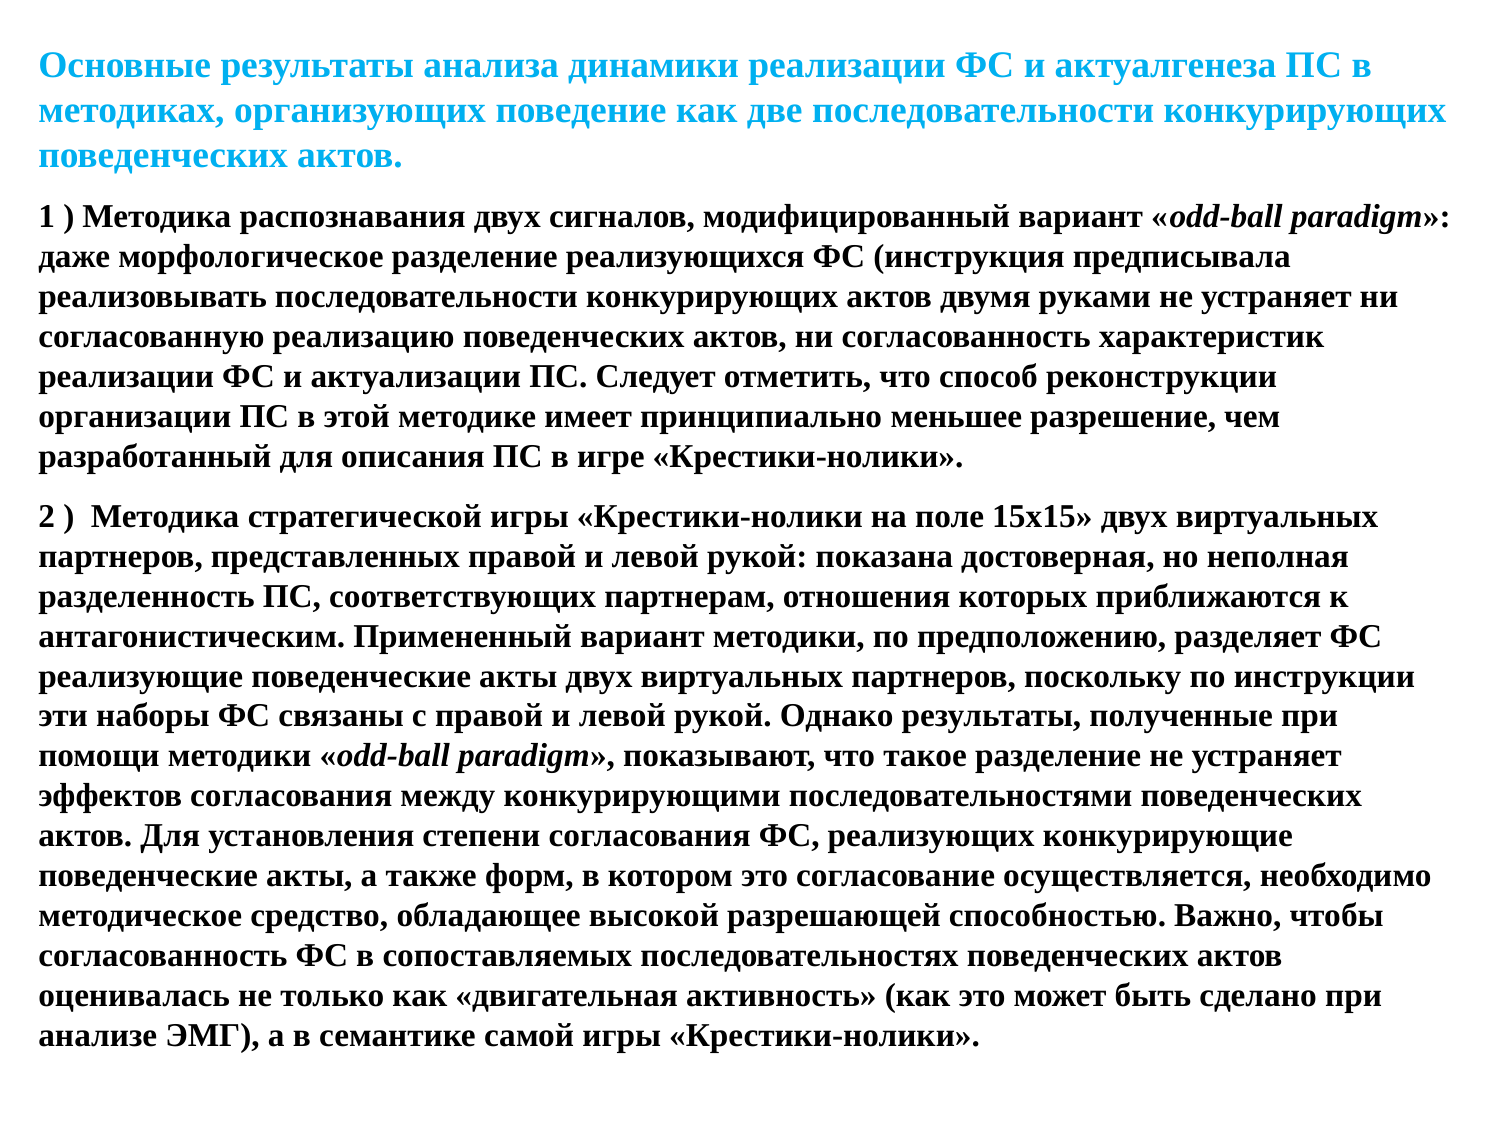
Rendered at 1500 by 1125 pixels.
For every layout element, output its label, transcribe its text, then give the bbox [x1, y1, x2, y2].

text_box Основные результаты анализа динамики реализации ФС и актуалгенеза ПС в методиках, организующих поведение как две последовательности конкурирующих поведенческих актов. 1 ) Методика распознавания двух сигналов, модифицированный вариант «odd-ball paradigm»: даже морфологическое разделение реализующихся ФС (инструкция предписывала реализовывать последовательности конкурирующих актов двумя руками не устраняет ни согласованную реализацию поведенческих актов, ни согласованность характеристик реализации ФС и актуализации ПС. Следует отметить, что способ реконструкции организации ПС в этой методике имеет принципиально меньшее разрешение, чем разработанный для описания ПС в игре «Крестики-нолики». 2 ) Методика стратегической игры «Крестики-нолики на поле 15х15» двух виртуальных партнеров, представленных правой и левой рукой: показана достоверная, но неполная разделенность ПС, соответствующих партнерам, отношения которых приближаются к антагонистическим. Примененный вариант методики, по предположению, разделяет ФС реализующие поведенческие акты двух виртуальных партнеров, поскольку по инструкции эти наборы ФС связаны с правой и левой рукой. Однако результаты, полученные при помощи методики «odd-ball paradigm», показывают, что такое разделение не устраняет эффектов согласования между конкурирующими последовательностями поведенческих актов. Для установления степени согласования ФС, реализующих конкурирующие поведенческие акты, а также форм, в котором это согласование осуществляется, необходимо методическое средство, обладающее высокой разрешающей способностью. Важно, чтобы согласованность ФС в сопоставляемых последовательностях поведенческих актов оценивалась не только как «двигательная активность» (как это может быть сделано при анализе ЭМГ), а в семантике самой игры «Крестики-нолики». [23, 32, 1477, 1061]
